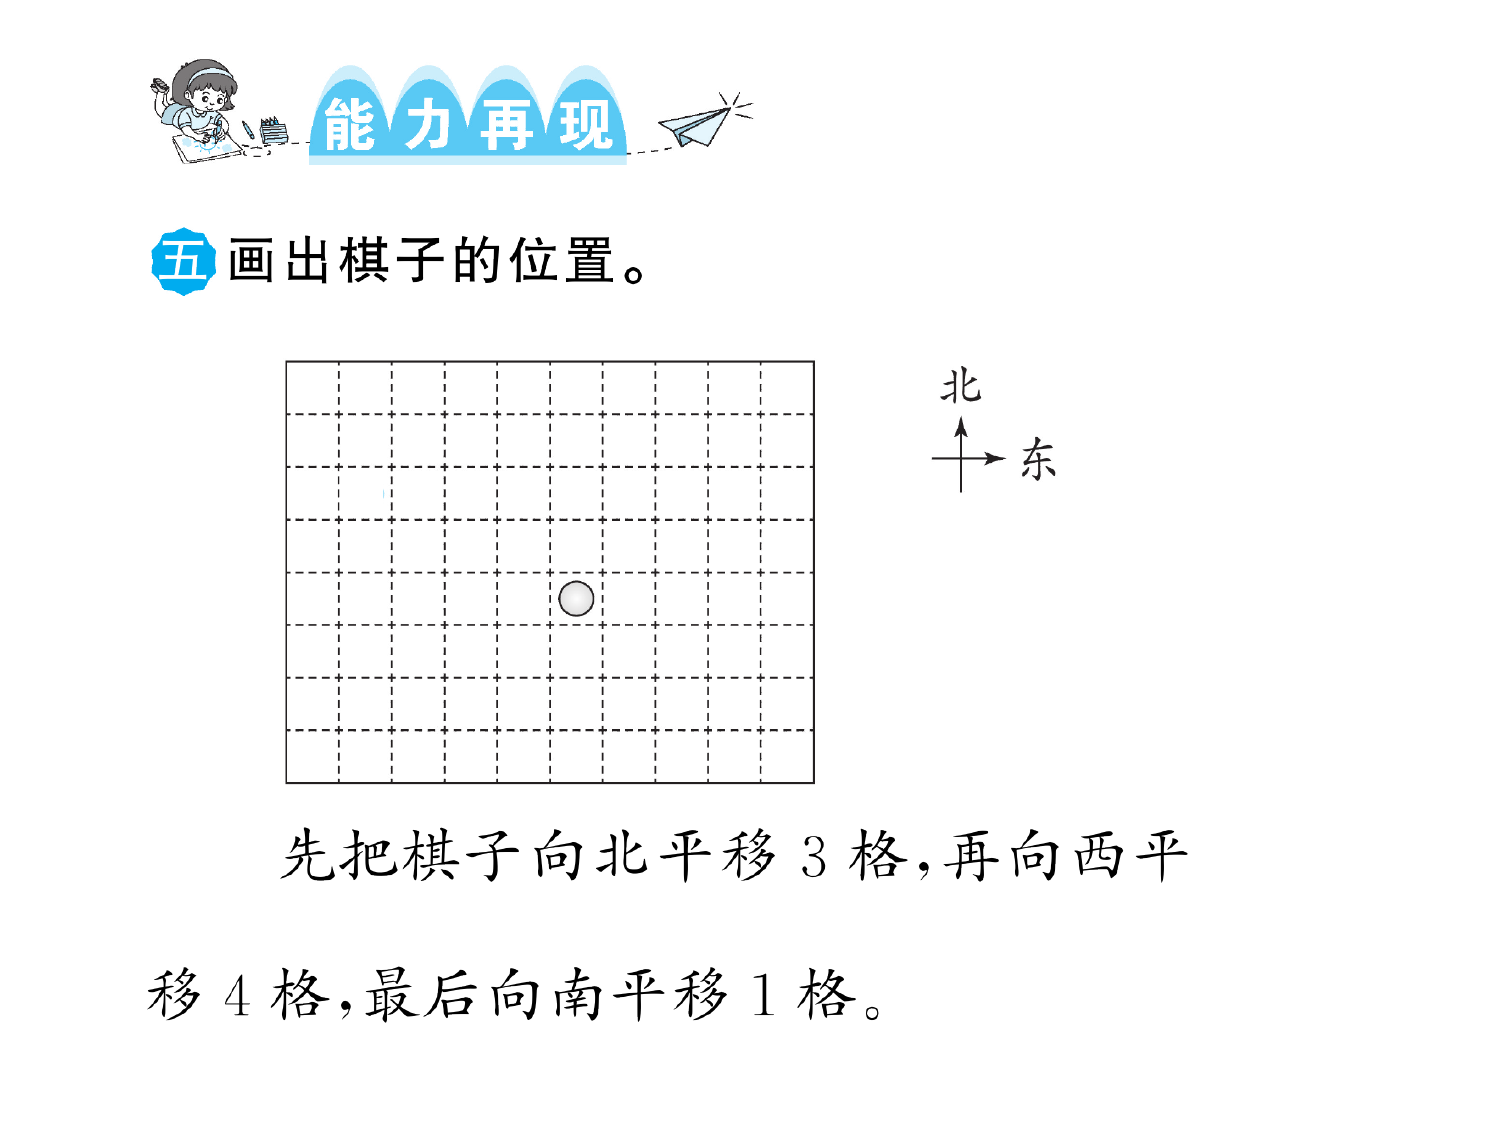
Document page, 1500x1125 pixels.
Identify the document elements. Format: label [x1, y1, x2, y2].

picture [142, 44, 1301, 1059]
